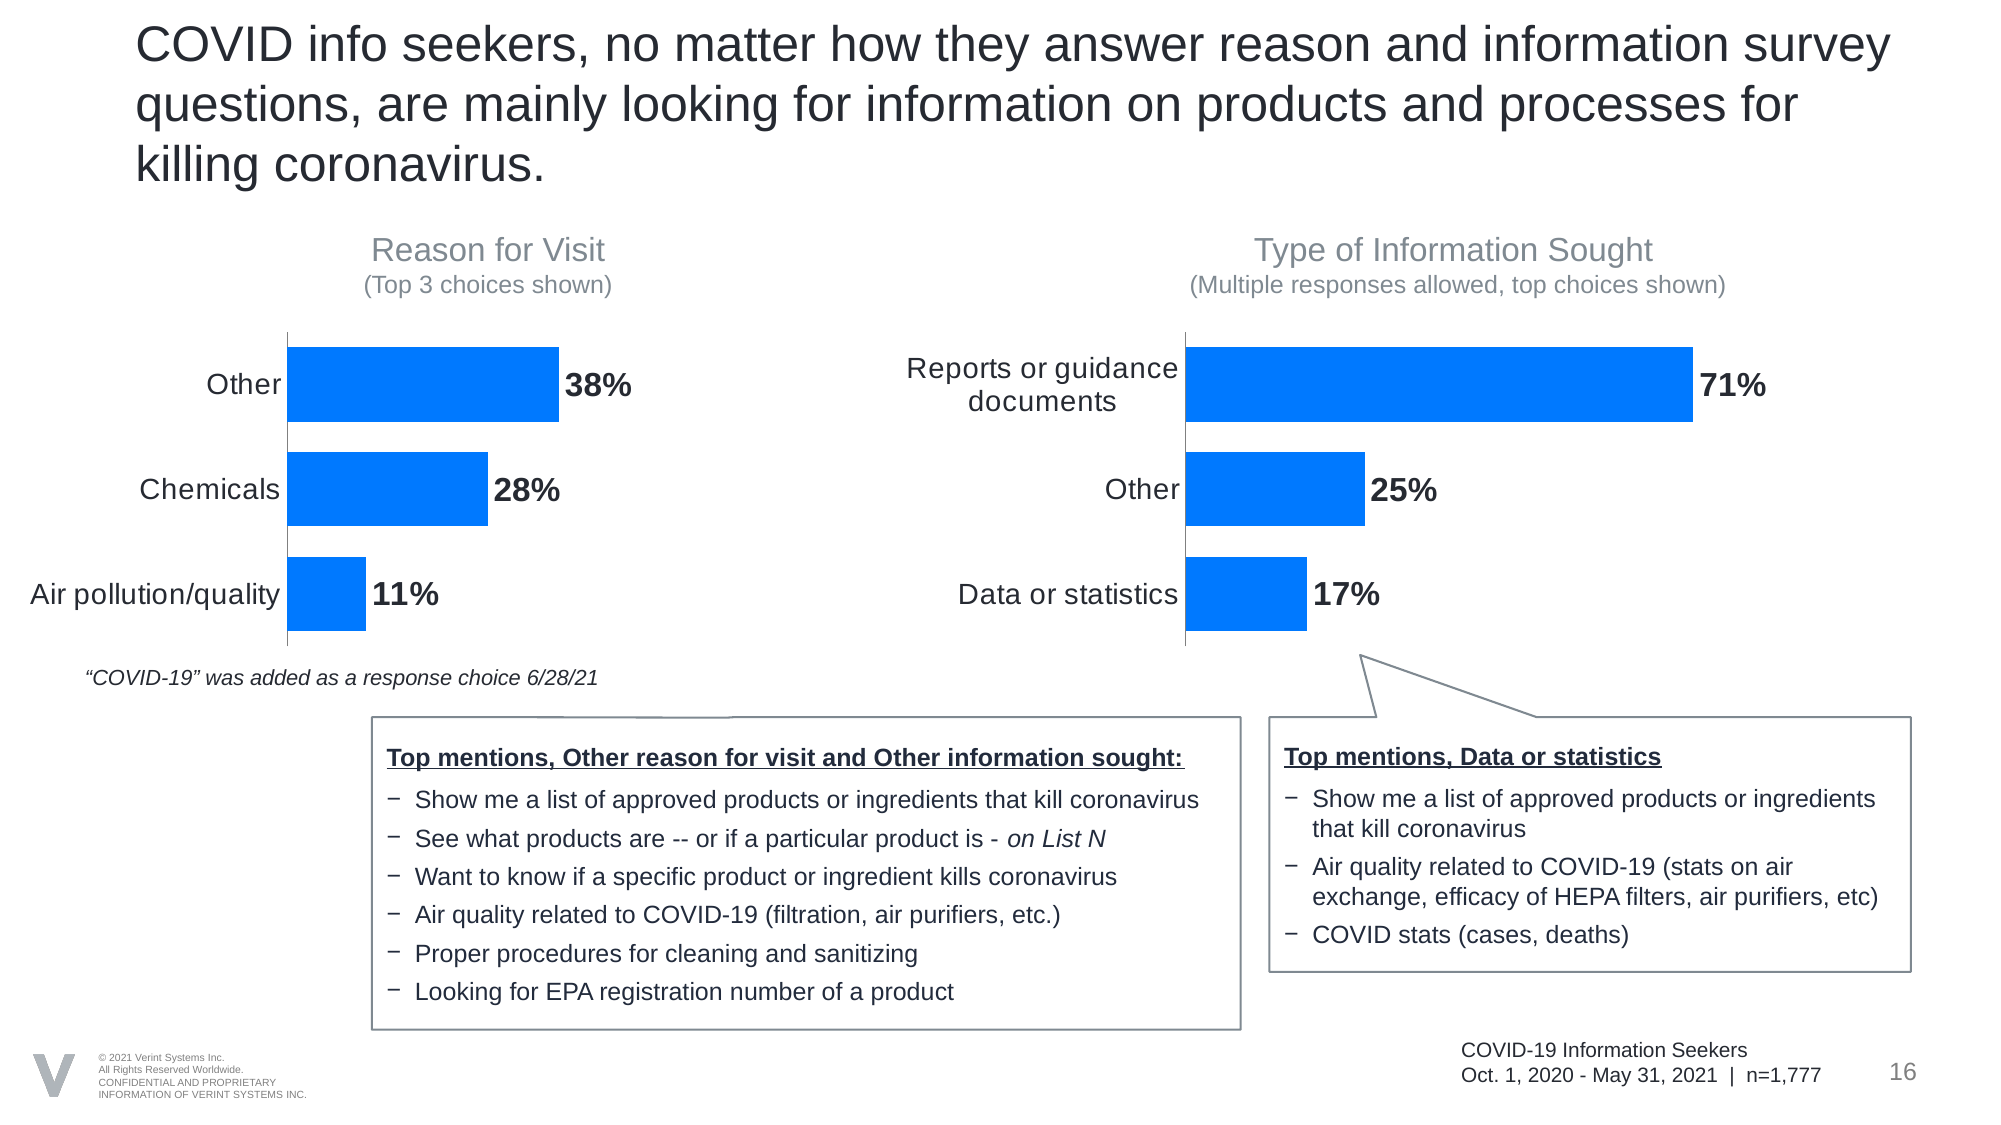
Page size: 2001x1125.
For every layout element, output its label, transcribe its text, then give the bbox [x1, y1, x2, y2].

slide_number 16 [1829, 1035, 1933, 1106]
text_box “COVID-19” was added as a response choice 6/28/21 [10, 665, 674, 698]
text_box Top mentions, Data or statistics Show me a list of approved products or ingredients that kill coronavirus Air quality related to COVID-19 (stats on air exchange, efficacy of HEPA filters, air purifiers, etc) COVID stats (cases, deaths) [1267, 665, 1913, 974]
text_box Top mentions, Other reason for visit and Other information sought: Show me a list of approved products or ingredients that kill coronavirus See what products are -- or if a particular product is - on List N Want to know if a specific product or ingredient kills coronavirus Air quality related to COVID-19 (filtration, air purifiers, etc.) Proper procedures for cleaning and sanitizing Looking for EPA registration number of a product [369, 715, 1243, 1032]
text_box Type of Information Sought (Multiple responses allowed, top choices shown) [1110, 221, 1807, 327]
text_box Reason for Visit (Top 3 choices shown) [120, 221, 857, 306]
text_box COVID info seekers, no matter how they answer reason and information survey questions, are mainly looking for information on products and processes for killing coronavirus. [120, 4, 1911, 200]
picture [33, 1054, 75, 1097]
text_box COVID-19 Information Seekers Oct. 1, 2020 - May 31, 2021 | n=1,777 [1446, 1026, 1874, 1097]
chart [2, 328, 1830, 657]
